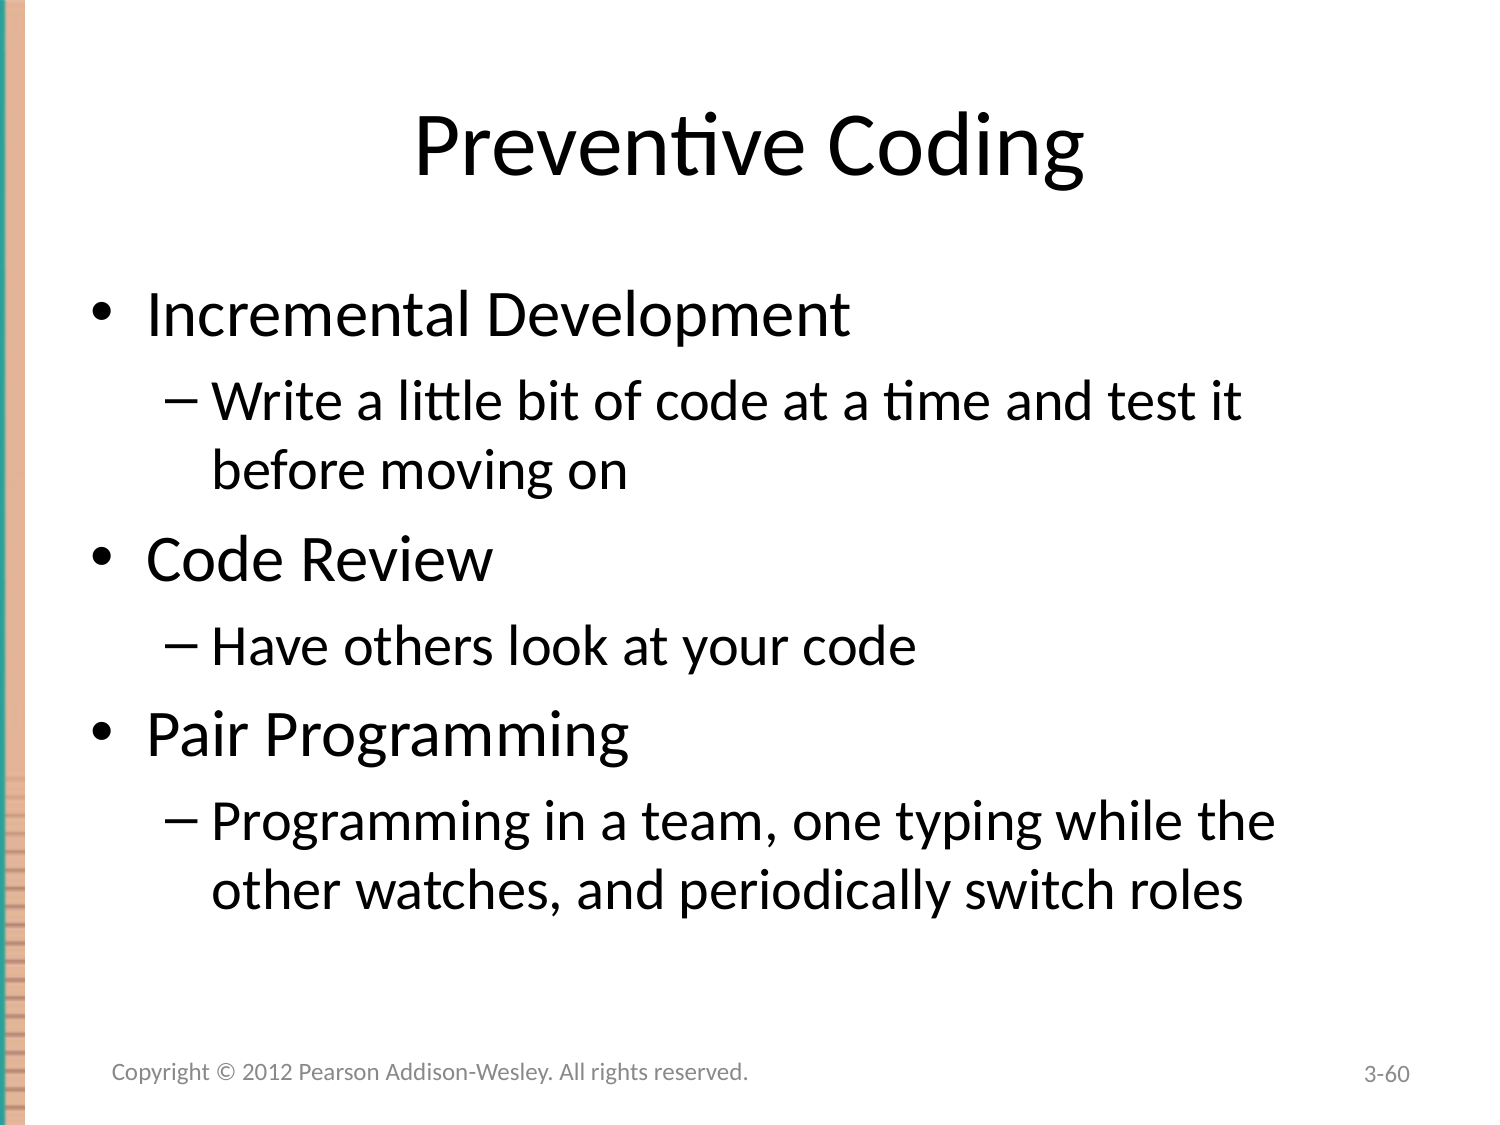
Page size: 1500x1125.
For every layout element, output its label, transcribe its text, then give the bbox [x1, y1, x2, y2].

list Incremental Development Write a little bit of code at a time and test it before moving on Code Review Have others look at your code Pair Programming Programming in a team, one typing while the other watches, and periodically switch roles [74, 262, 1426, 1006]
picture [0, 0, 25, 1125]
footer Copyright © 2012 Pearson Addison-Wesley. All rights reserved. [75, 1040, 788, 1100]
title Preventive Coding [74, 44, 1426, 233]
slide_number 3-60 [1074, 1042, 1425, 1103]
